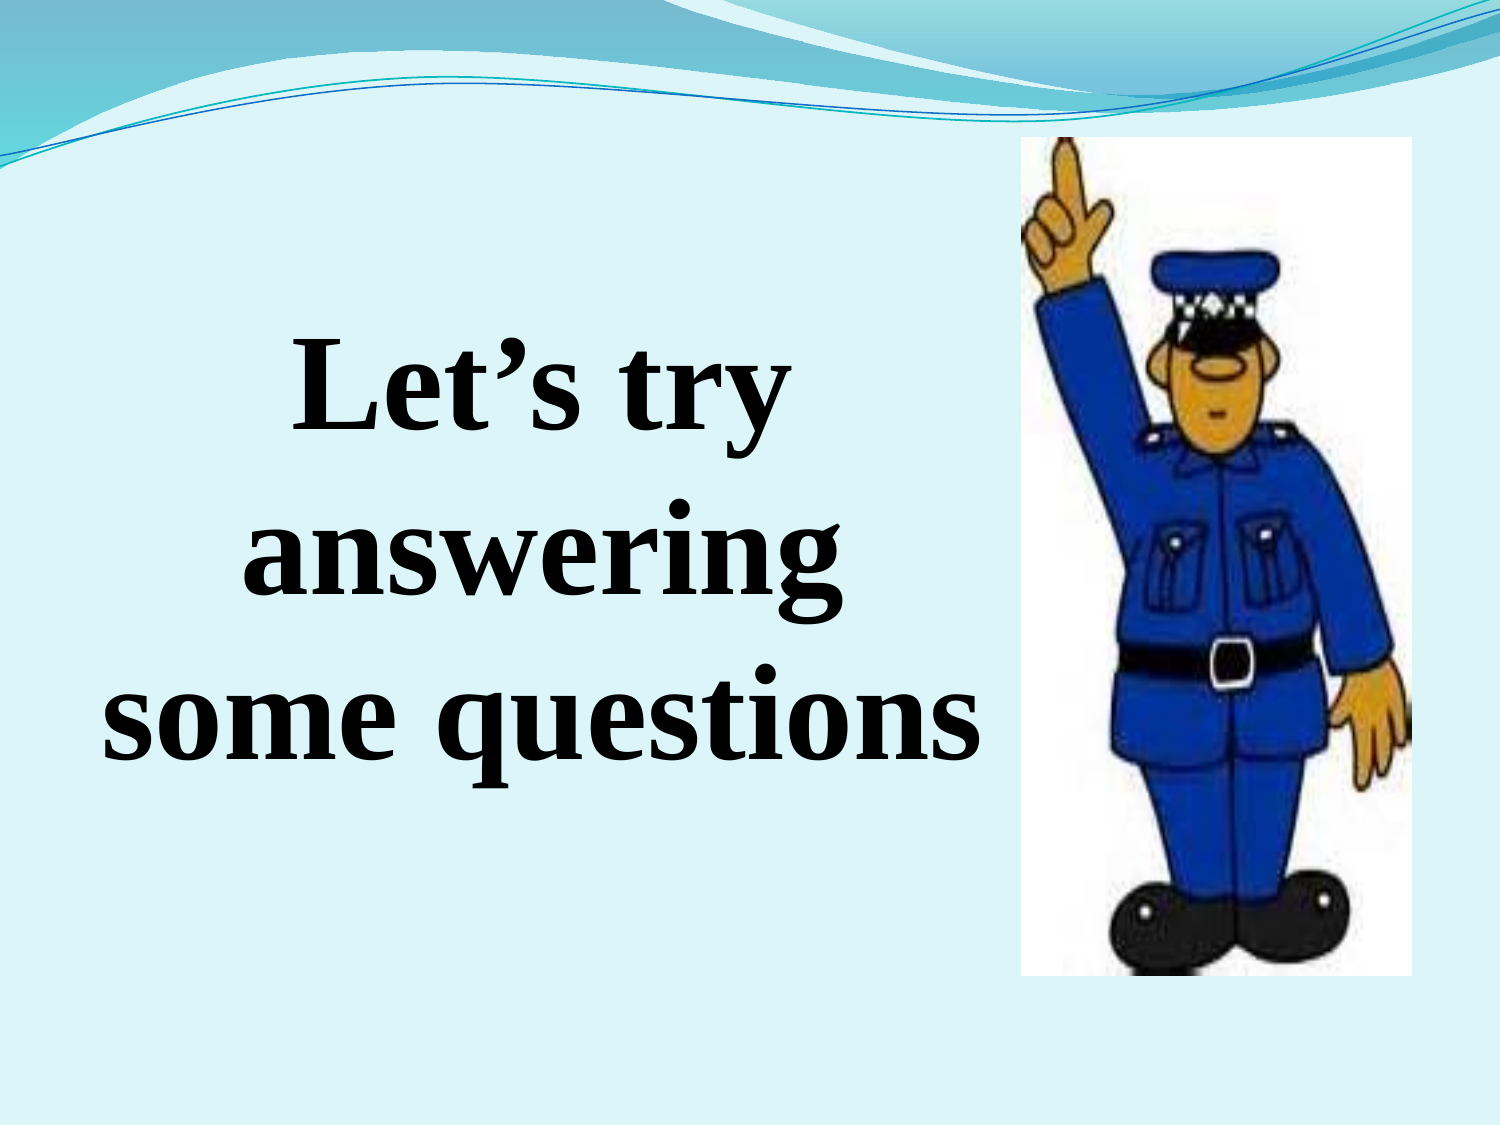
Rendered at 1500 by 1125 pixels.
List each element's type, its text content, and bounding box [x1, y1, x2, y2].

picture [1021, 136, 1412, 977]
title Let’s try answering some questions [86, 66, 998, 953]
